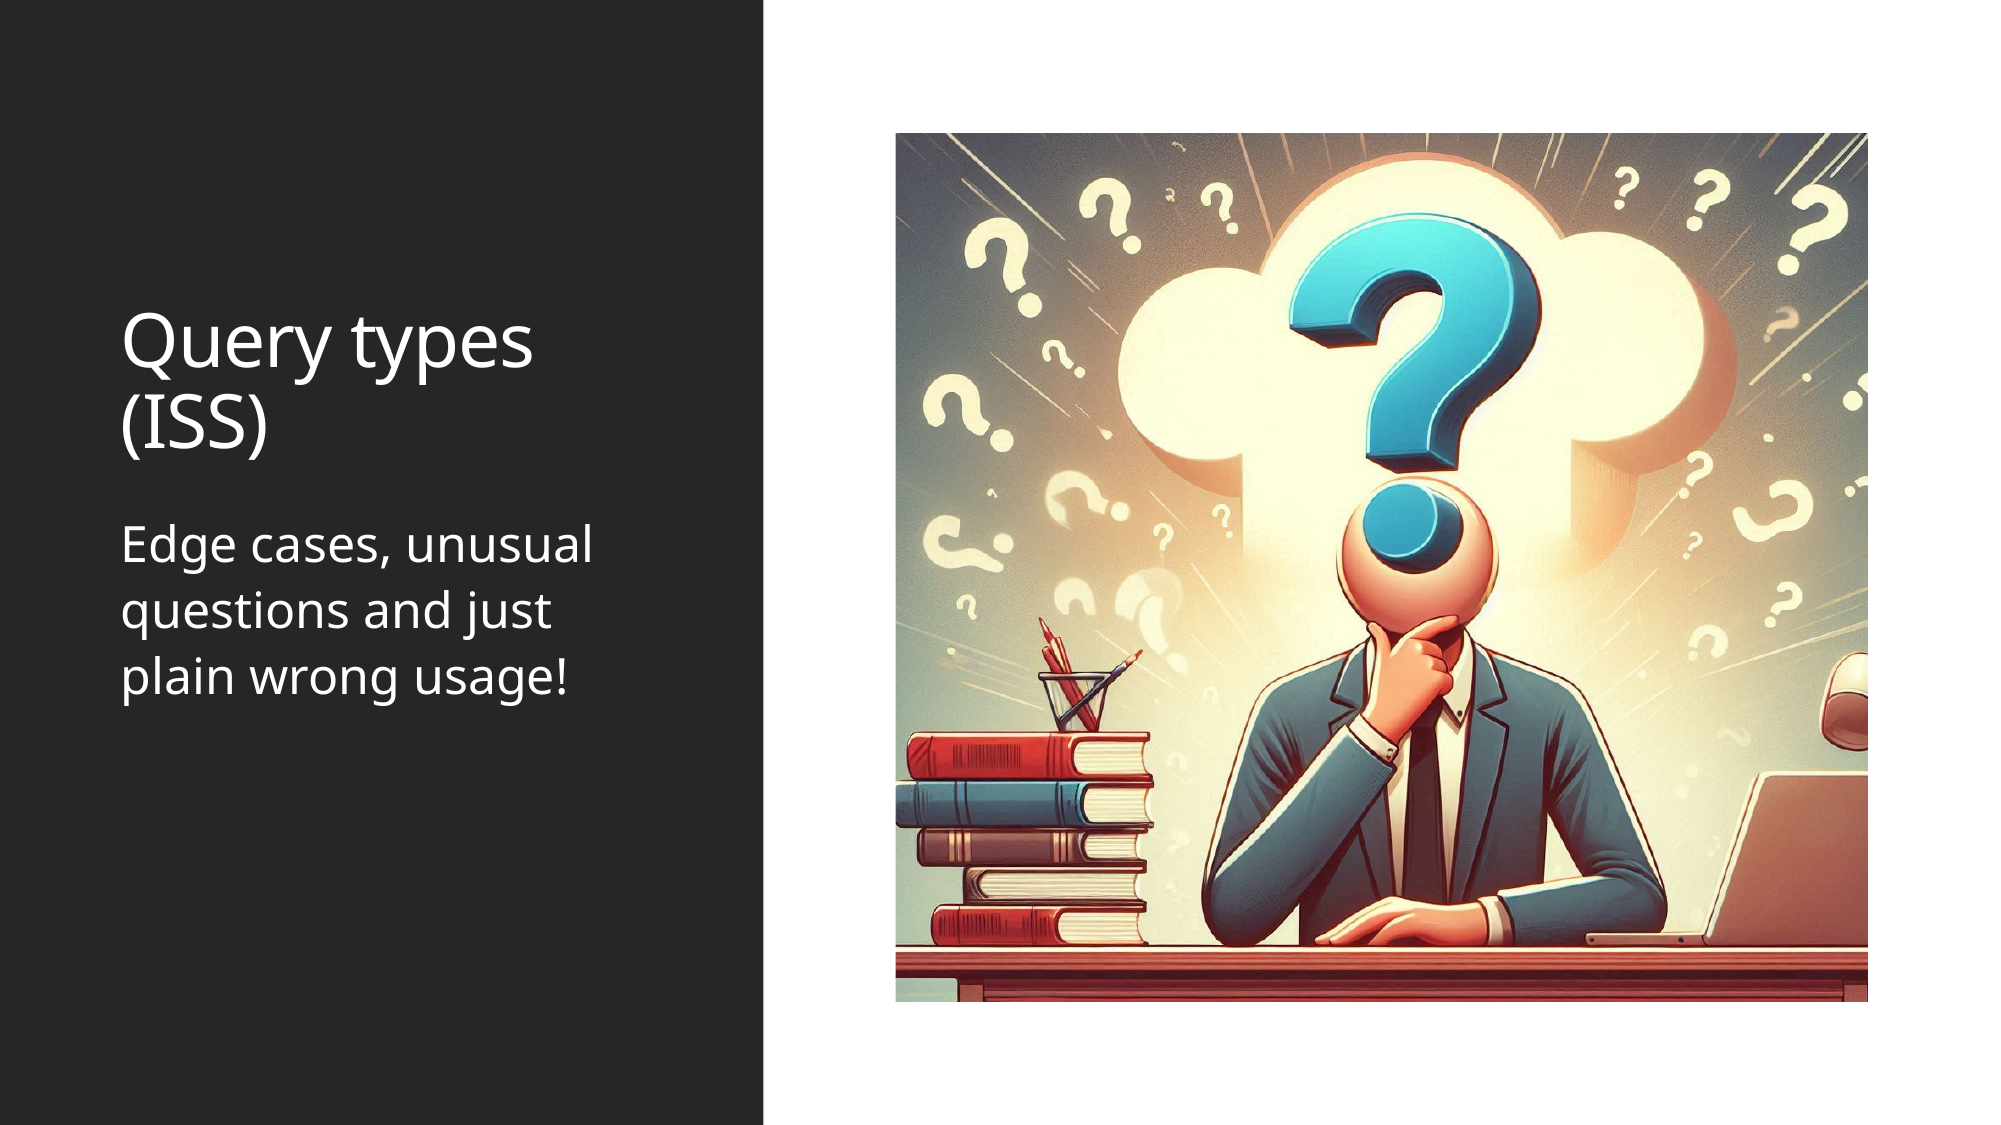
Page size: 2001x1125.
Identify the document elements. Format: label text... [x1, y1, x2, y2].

picture [894, 132, 1869, 1003]
title Query types (ISS) [105, 128, 683, 473]
list Edge cases, unusual questions and just plain wrong usage! [105, 499, 683, 1002]
